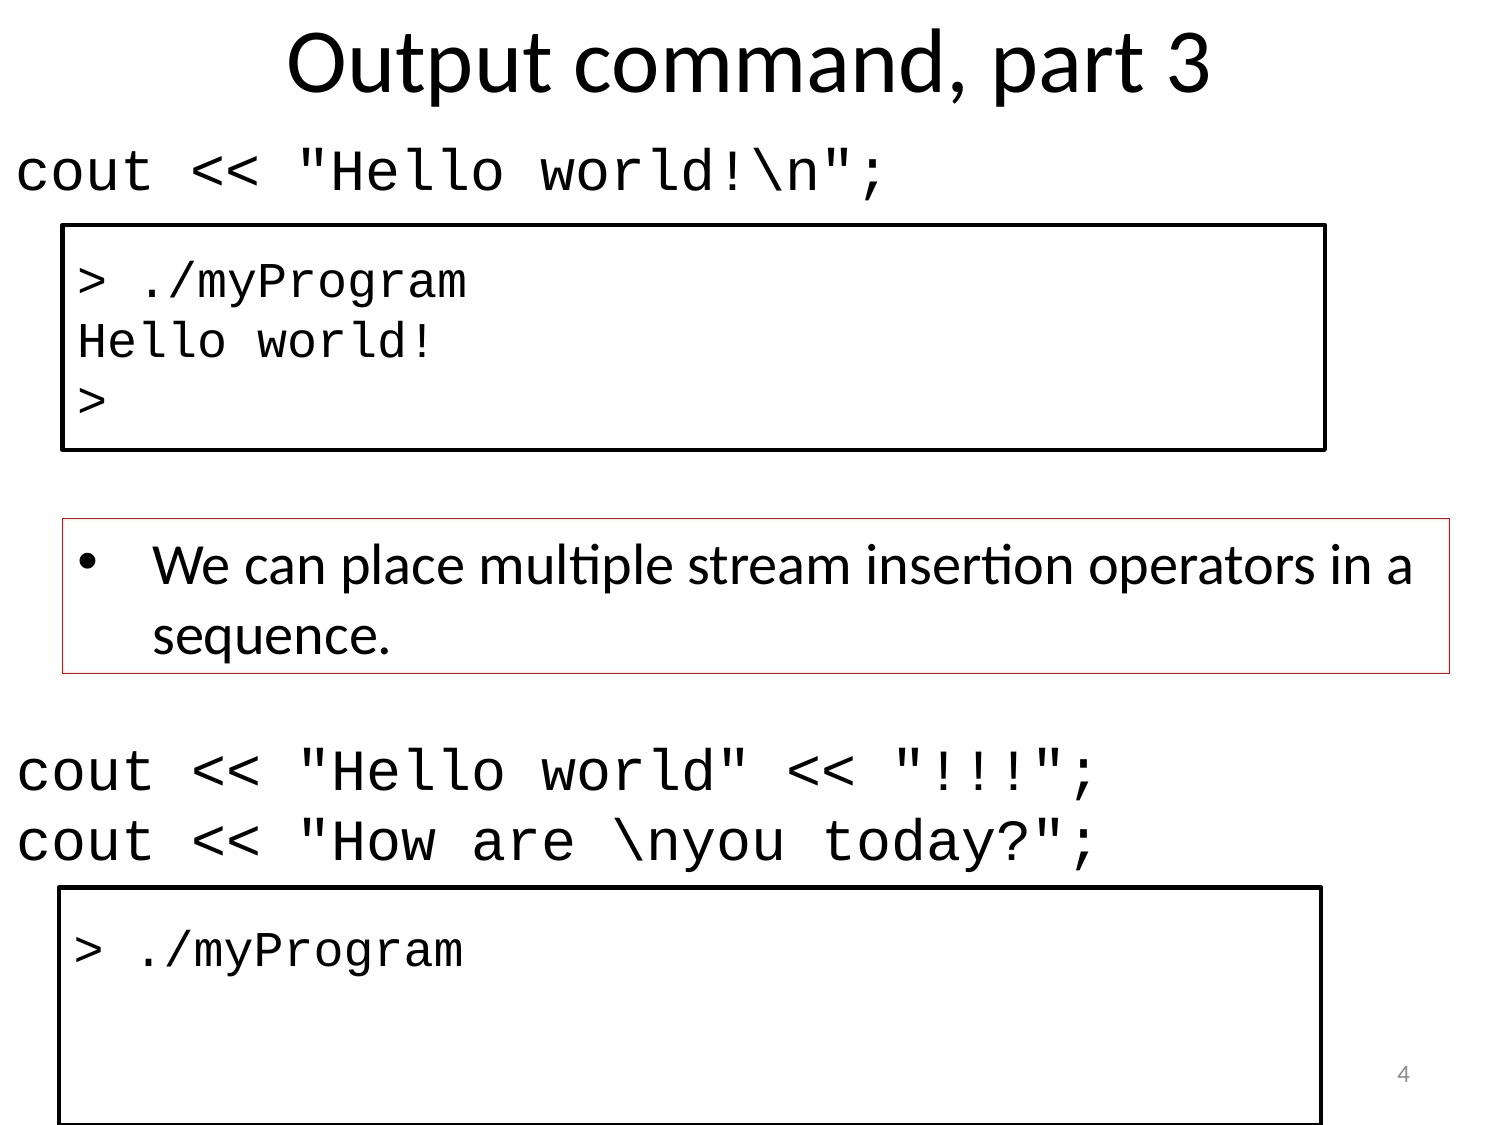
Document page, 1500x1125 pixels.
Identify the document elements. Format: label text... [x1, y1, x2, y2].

list cout << "Hello world!\n"; [0, 125, 1500, 288]
slide_number 4 [1323, 1042, 1425, 1103]
title Output command, part 3 [75, 0, 1425, 125]
text_box cout << "Hello world" << "!!!"; cout << "How are \nyou today?"; [1, 724, 1500, 888]
text_box We can place multiple stream insertion operators in a sequence. [62, 518, 1450, 674]
text_box > ./myProgram Hello world! > [60, 223, 1327, 452]
text_box > ./myProgram [57, 885, 1323, 1125]
